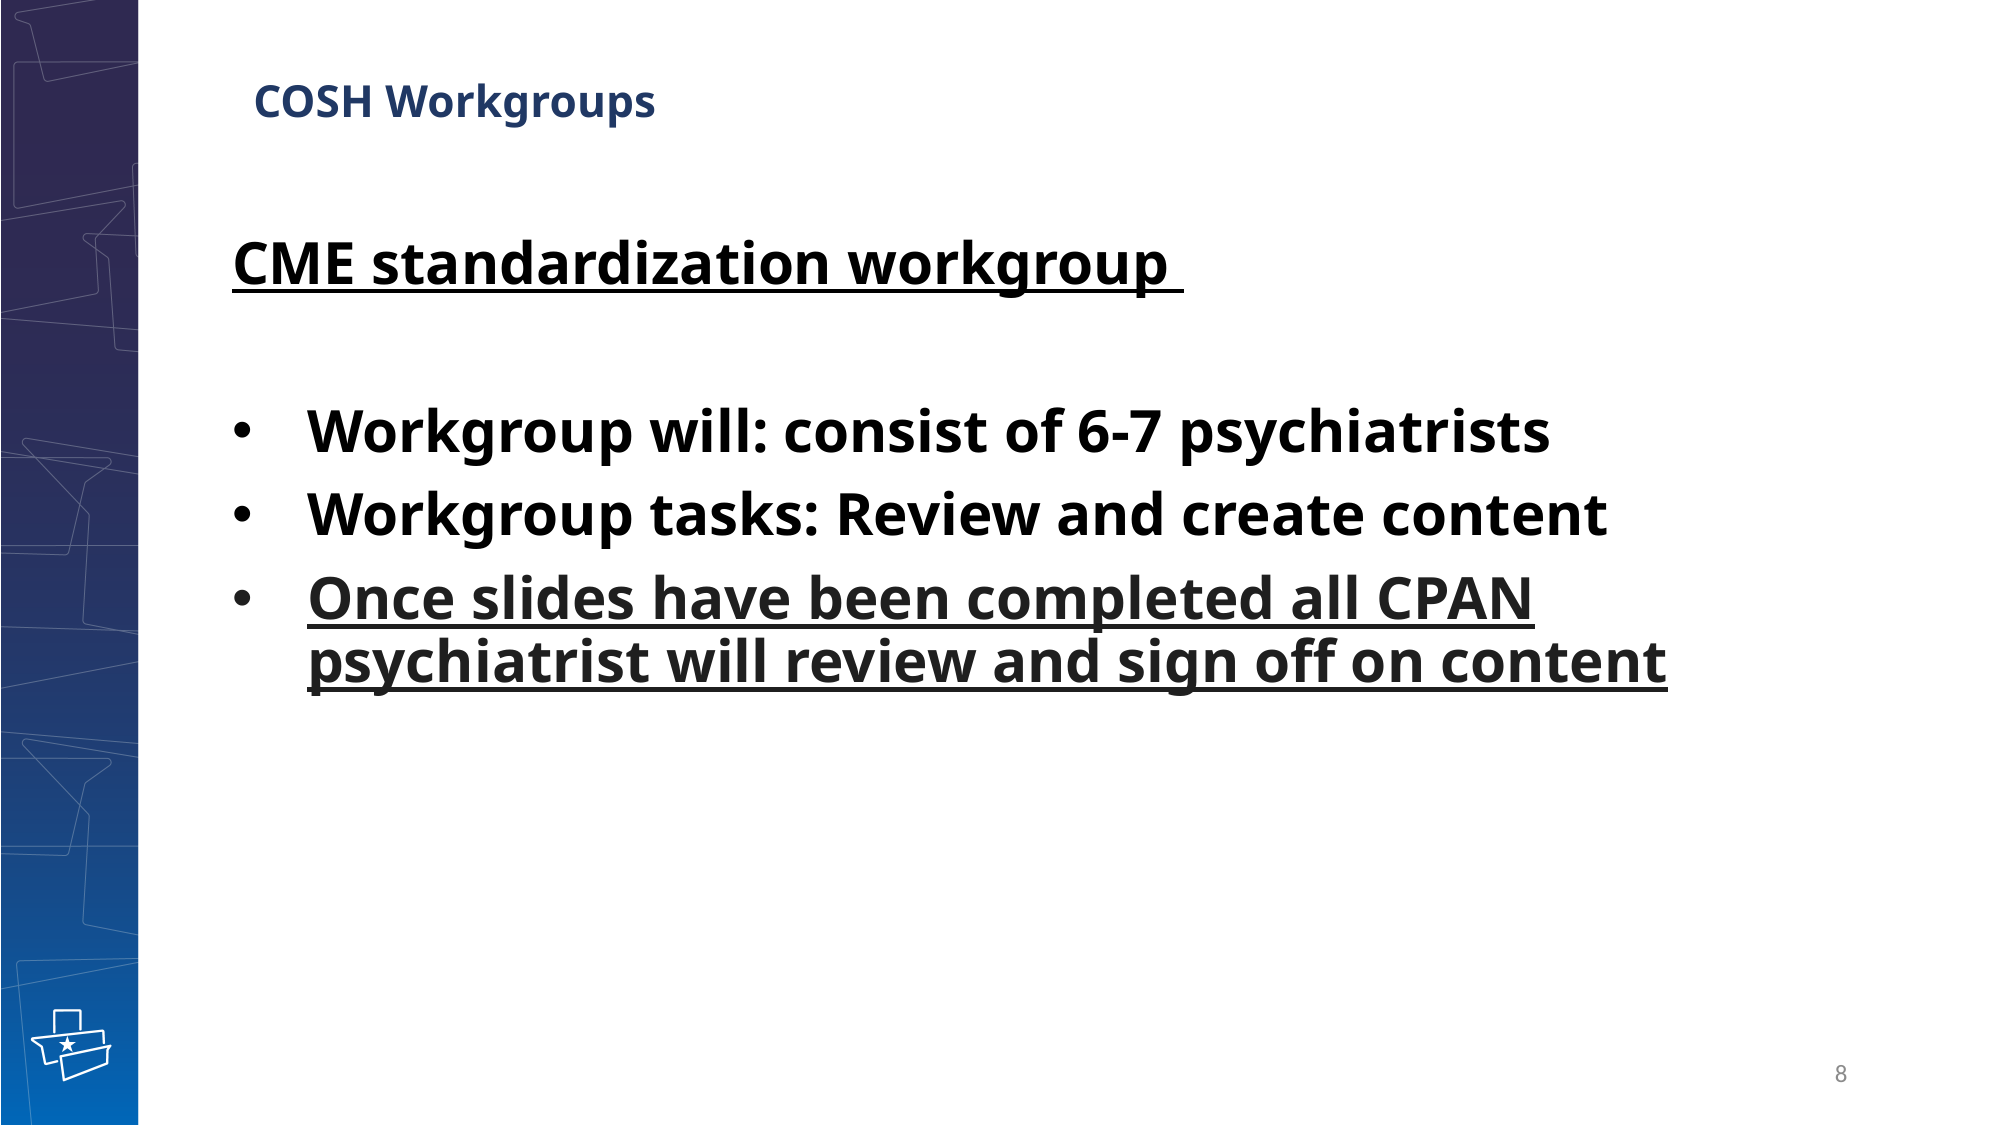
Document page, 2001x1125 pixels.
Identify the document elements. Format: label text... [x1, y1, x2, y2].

picture [1, 0, 1999, 1125]
title COSH Workgroups [238, 72, 1907, 286]
list CME standardization workgroup Workgroup will: consist of 6-7 psychiatrists Workgroup tasks: Review and create content Once slides have been completed all CPAN psychiatrist will review and sign off on content [217, 226, 1885, 899]
slide_number 8 [1412, 1042, 1863, 1103]
